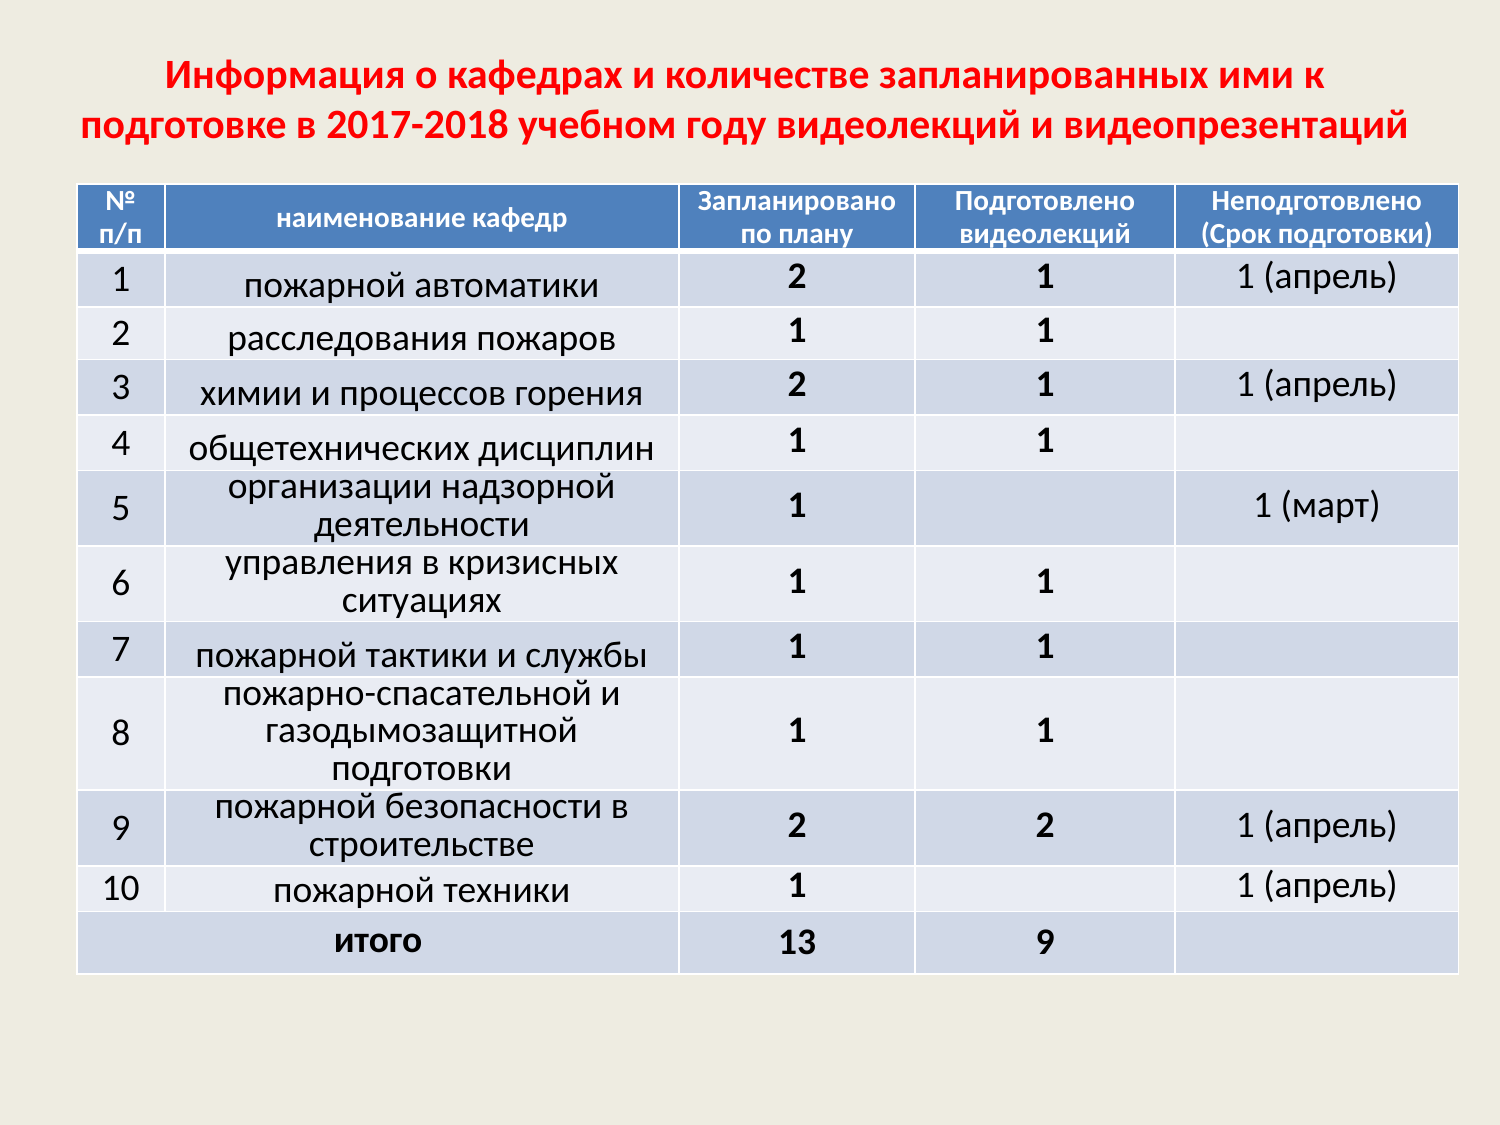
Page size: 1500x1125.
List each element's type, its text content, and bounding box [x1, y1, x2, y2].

table_cell 9 [916, 912, 1174, 973]
table_cell 1 (апрель) [1176, 254, 1458, 306]
table_cell [1176, 416, 1458, 470]
table_cell 1 (март) [1176, 471, 1458, 545]
table_cell [916, 471, 1174, 545]
table_cell 1 [680, 308, 914, 359]
table_header Запланировано по плану [680, 185, 914, 248]
table_cell [1176, 678, 1458, 789]
table_header наименование кафедр [166, 185, 678, 248]
table_cell 7 [78, 622, 164, 676]
table_cell 1 [916, 547, 1174, 621]
table_cell 1 [916, 678, 1174, 789]
table_cell 5 [78, 471, 164, 545]
table_cell 8 [78, 678, 164, 789]
table_cell 2 [916, 791, 1174, 865]
table_cell 1 (апрель) [1176, 867, 1458, 911]
table_cell 1 [680, 622, 914, 676]
table_cell организации надзорной деятельности [166, 471, 678, 545]
table_cell пожарной автоматики [166, 254, 678, 306]
table_cell управления в кризисных ситуациях [166, 547, 678, 621]
table_cell 1 [680, 471, 914, 545]
table_cell 1 [916, 254, 1174, 306]
table_cell 1 (апрель) [1176, 791, 1458, 865]
table_cell пожарной тактики и службы [166, 622, 678, 676]
table_cell 2 [680, 791, 914, 865]
table_cell [1176, 547, 1458, 621]
table_cell расследования пожаров [166, 308, 678, 359]
table_cell 1 [680, 867, 914, 911]
table_cell 1 [680, 678, 914, 789]
table_cell [1176, 912, 1458, 973]
table_cell 1 [916, 308, 1174, 359]
table_cell [1176, 622, 1458, 676]
table_cell 13 [680, 912, 914, 973]
table_cell 2 [680, 254, 914, 306]
table_cell итого [78, 912, 678, 973]
table_cell 10 [78, 867, 164, 911]
table_cell [916, 867, 1174, 911]
table_header Подготовлено видеолекций [916, 185, 1174, 248]
table_cell пожарно-спасательной и газодымозащитной подготовки [166, 678, 678, 789]
table_cell пожарной безопасности в строительстве [166, 791, 678, 865]
table_cell [1176, 308, 1458, 359]
table_cell 2 [78, 308, 164, 359]
table_cell 6 [78, 547, 164, 621]
table_cell 1 [680, 416, 914, 470]
title Информация о кафедрах и количестве запланированных ими к подготовке в 2017-2018 учебном году видеолекций и видеопрезентаций [53, 45, 1437, 149]
table_cell 3 [78, 360, 164, 414]
table_cell 1 (апрель) [1176, 360, 1458, 414]
table_header Неподготовлено (Срок подготовки) [1176, 185, 1458, 248]
table_cell общетехнических дисциплин [166, 416, 678, 470]
table_header № п/п [78, 185, 164, 248]
table_cell 4 [78, 416, 164, 470]
table_cell 1 [78, 254, 164, 306]
table_cell 1 [916, 416, 1174, 470]
table_cell химии и процессов горения [166, 360, 678, 414]
table_cell пожарной техники [166, 867, 678, 911]
table_cell 9 [78, 791, 164, 865]
table_cell 1 [916, 622, 1174, 676]
table_cell 1 [680, 547, 914, 621]
table_cell 1 [916, 360, 1174, 414]
table_cell 2 [680, 360, 914, 414]
